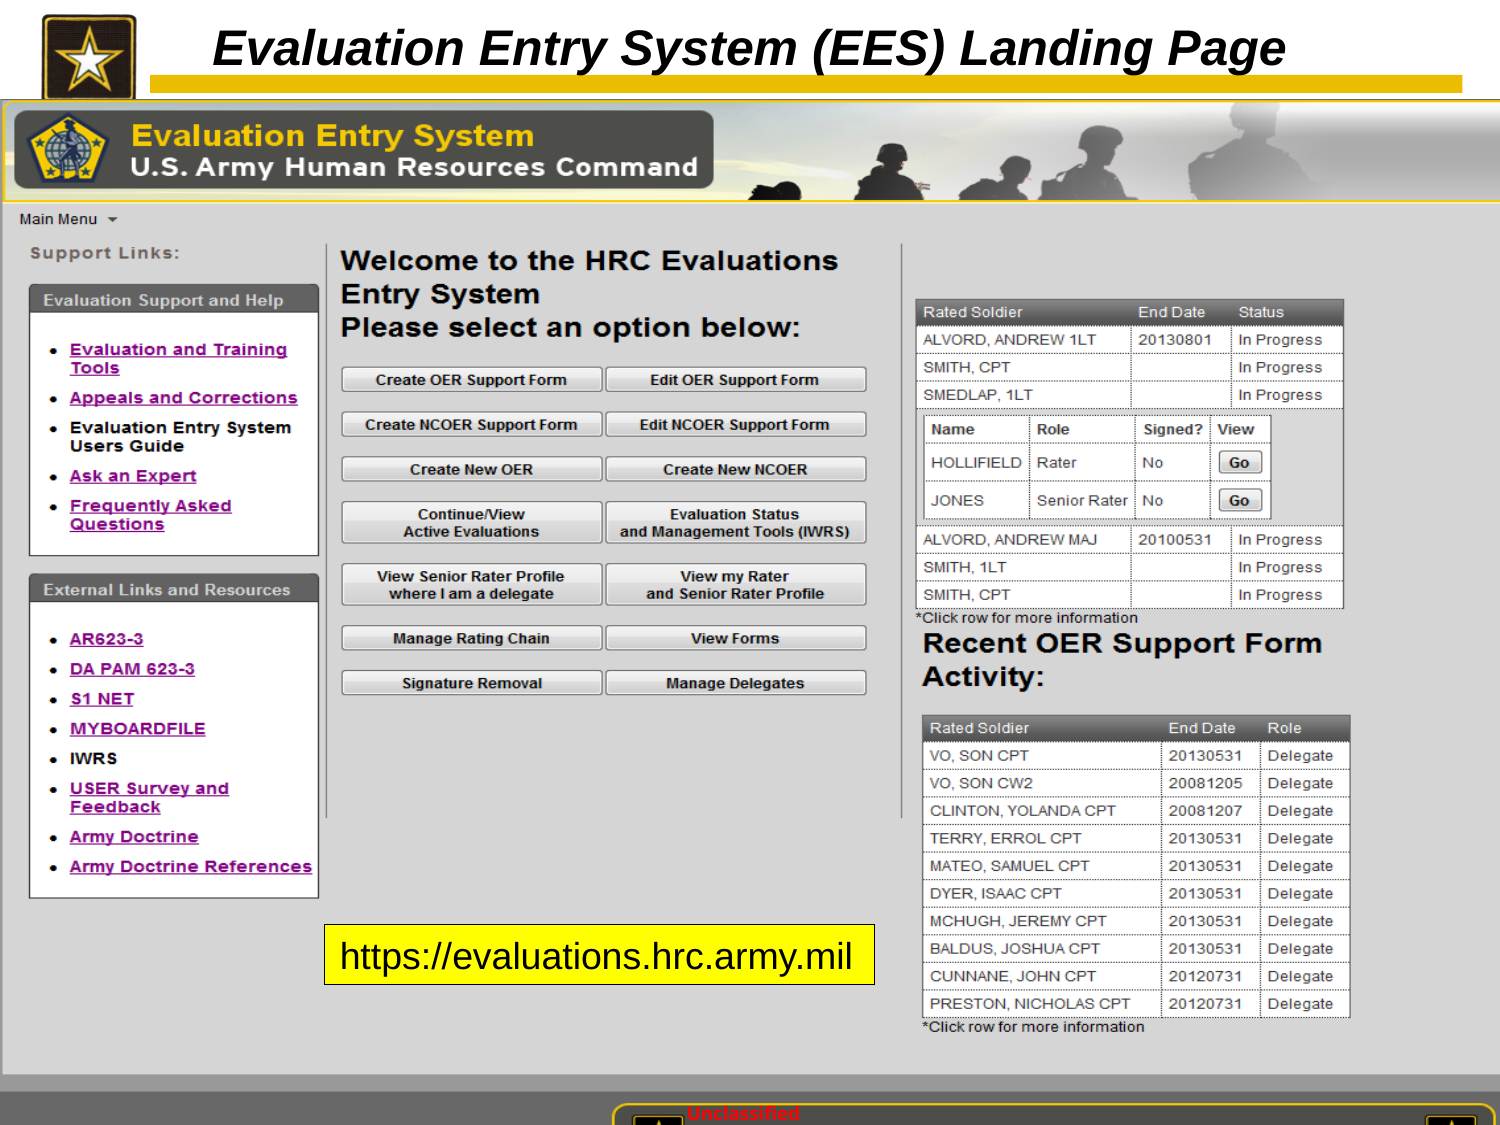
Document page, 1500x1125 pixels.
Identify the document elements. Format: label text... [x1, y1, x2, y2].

picture [0, 75, 1500, 1125]
text_box [0, 0, 1500, 75]
title Evaluation Entry System (EES) Landing Page [134, 7, 1366, 75]
